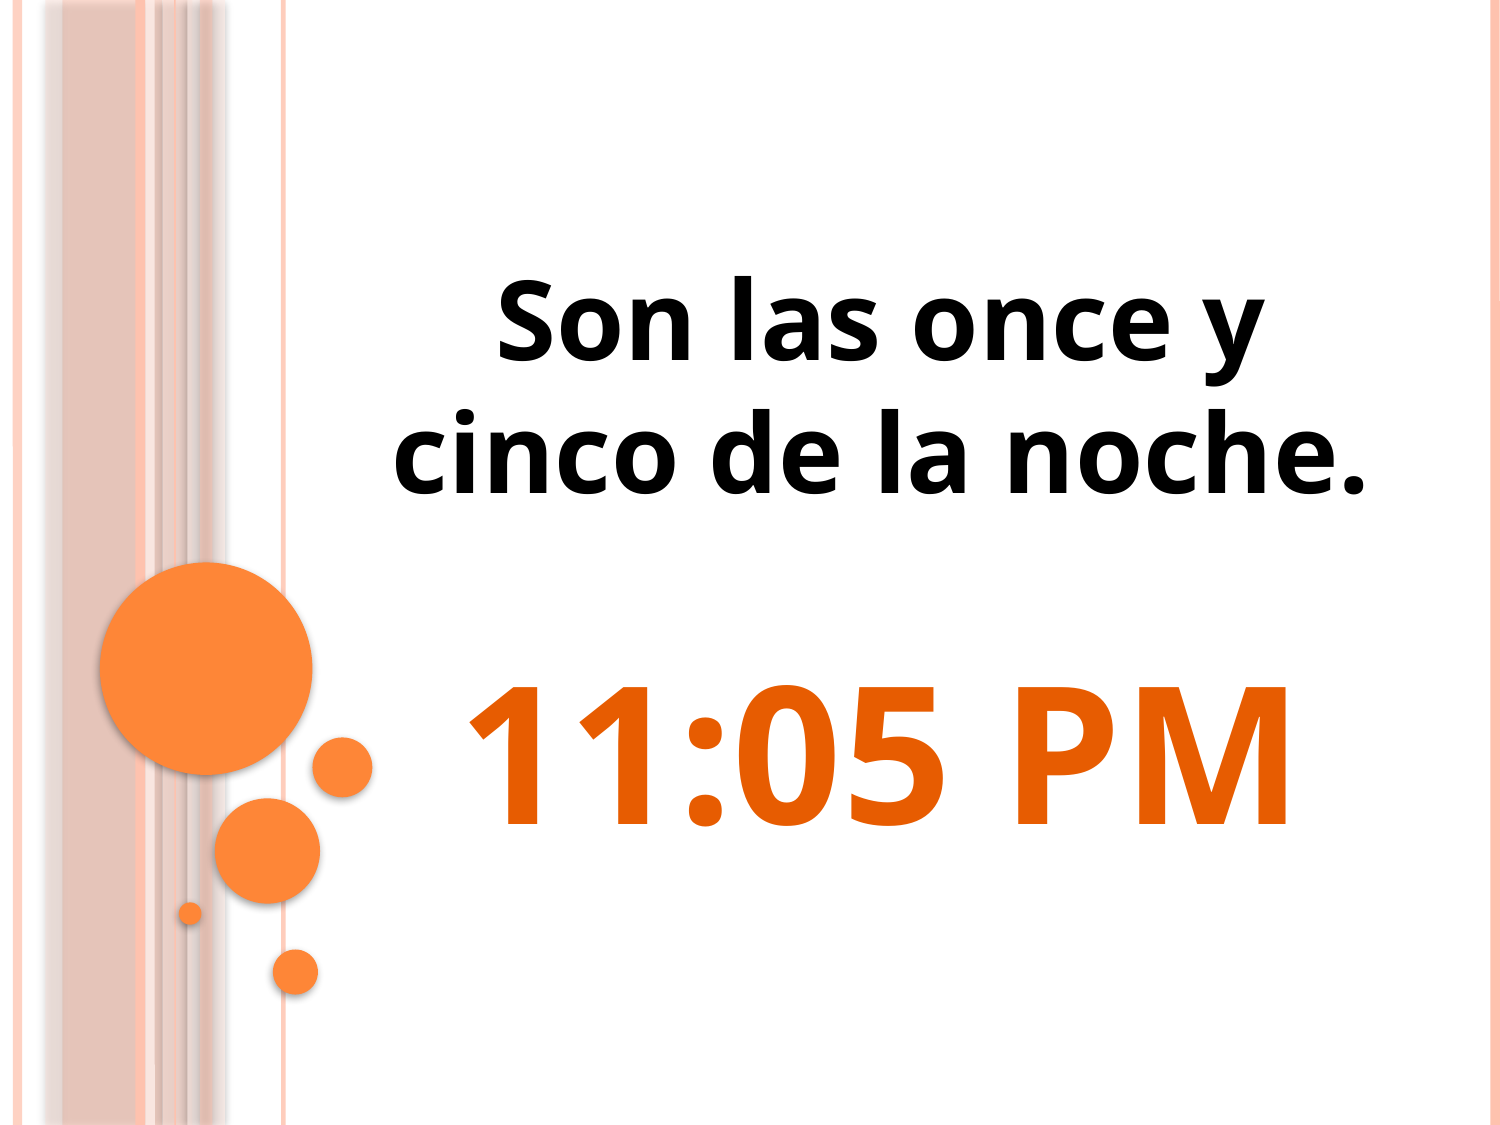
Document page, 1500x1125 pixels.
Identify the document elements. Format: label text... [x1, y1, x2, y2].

title Son las once y cinco de la noche. [375, 212, 1388, 524]
subtitle 11:05 PM [374, 624, 1388, 851]
